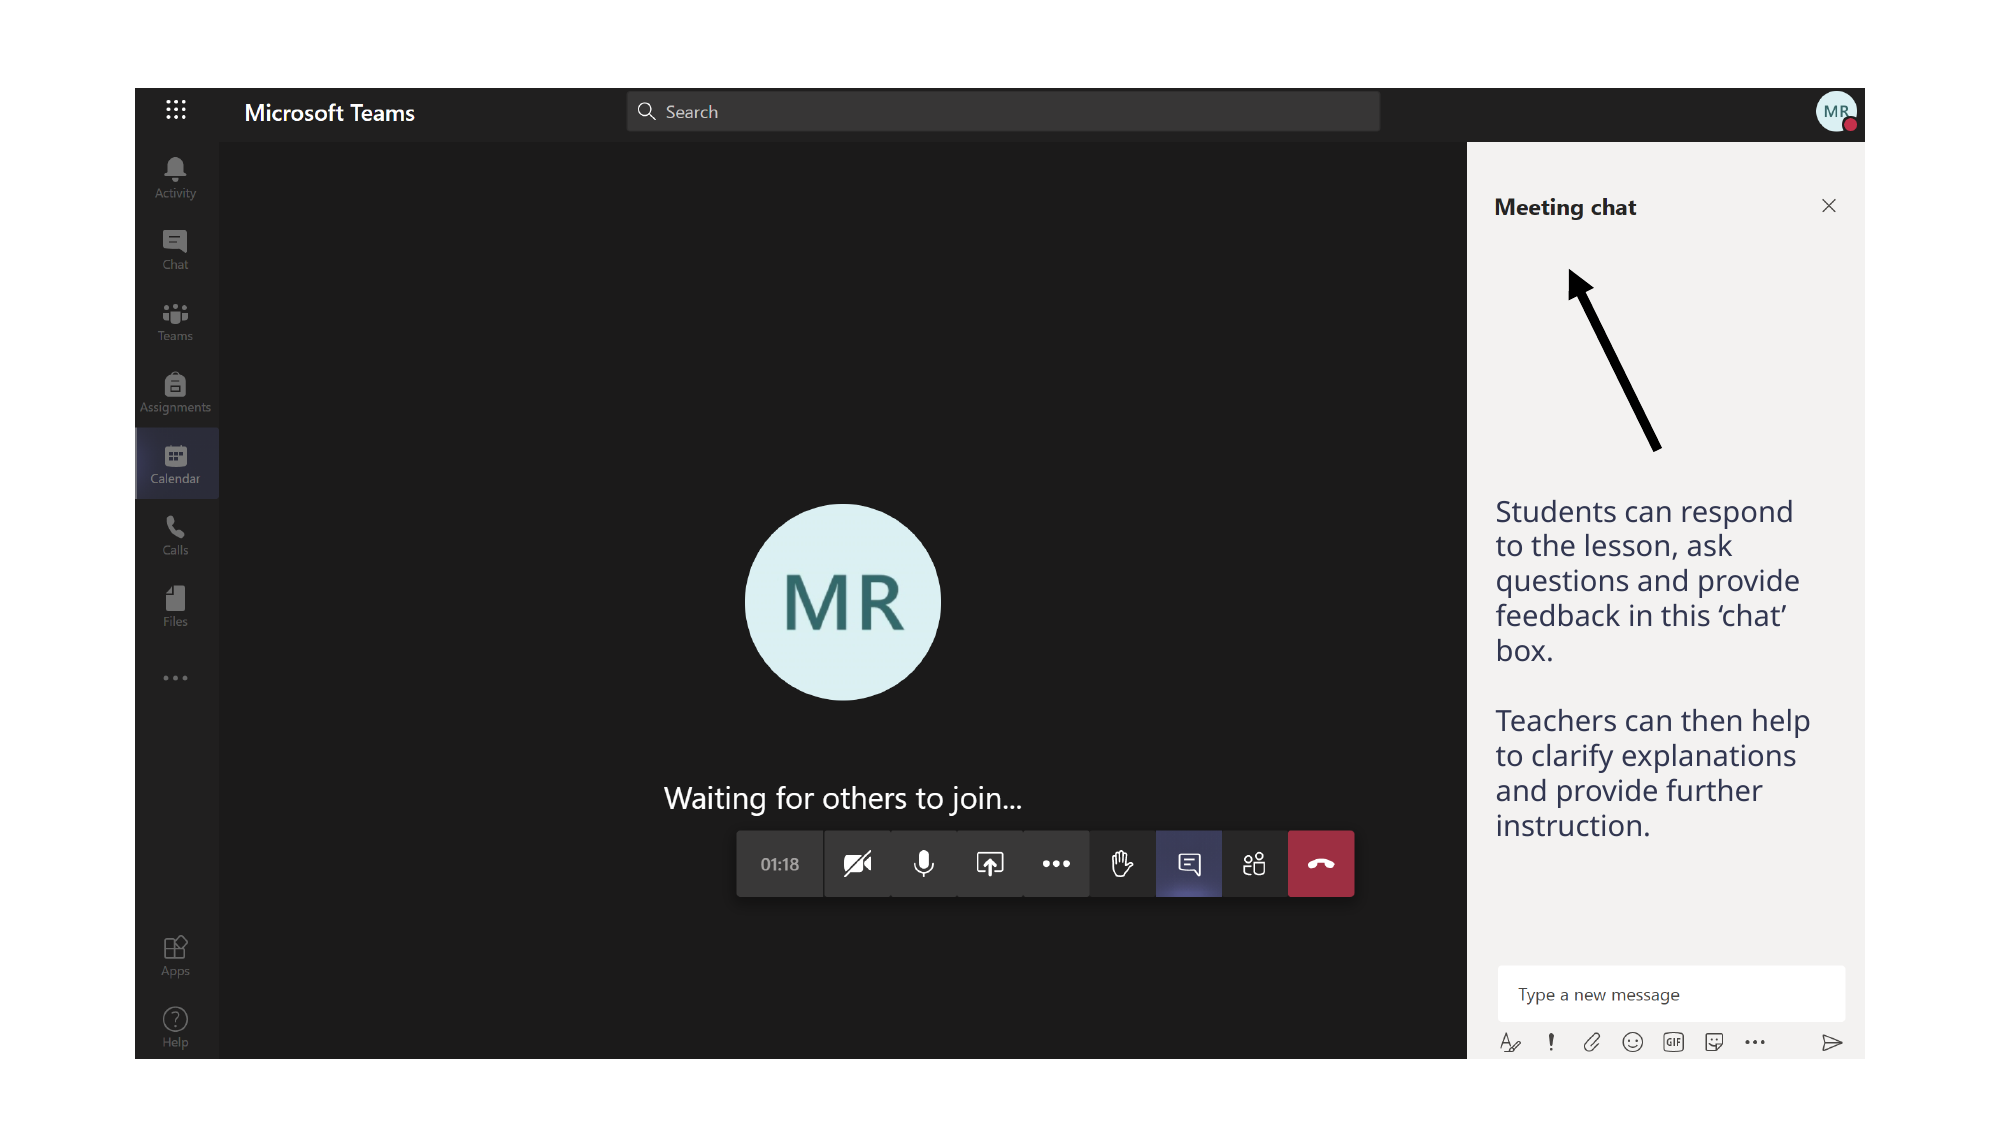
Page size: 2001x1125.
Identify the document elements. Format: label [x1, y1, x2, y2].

text_box [135, 88, 1865, 1059]
text_box [1568, 268, 1658, 450]
